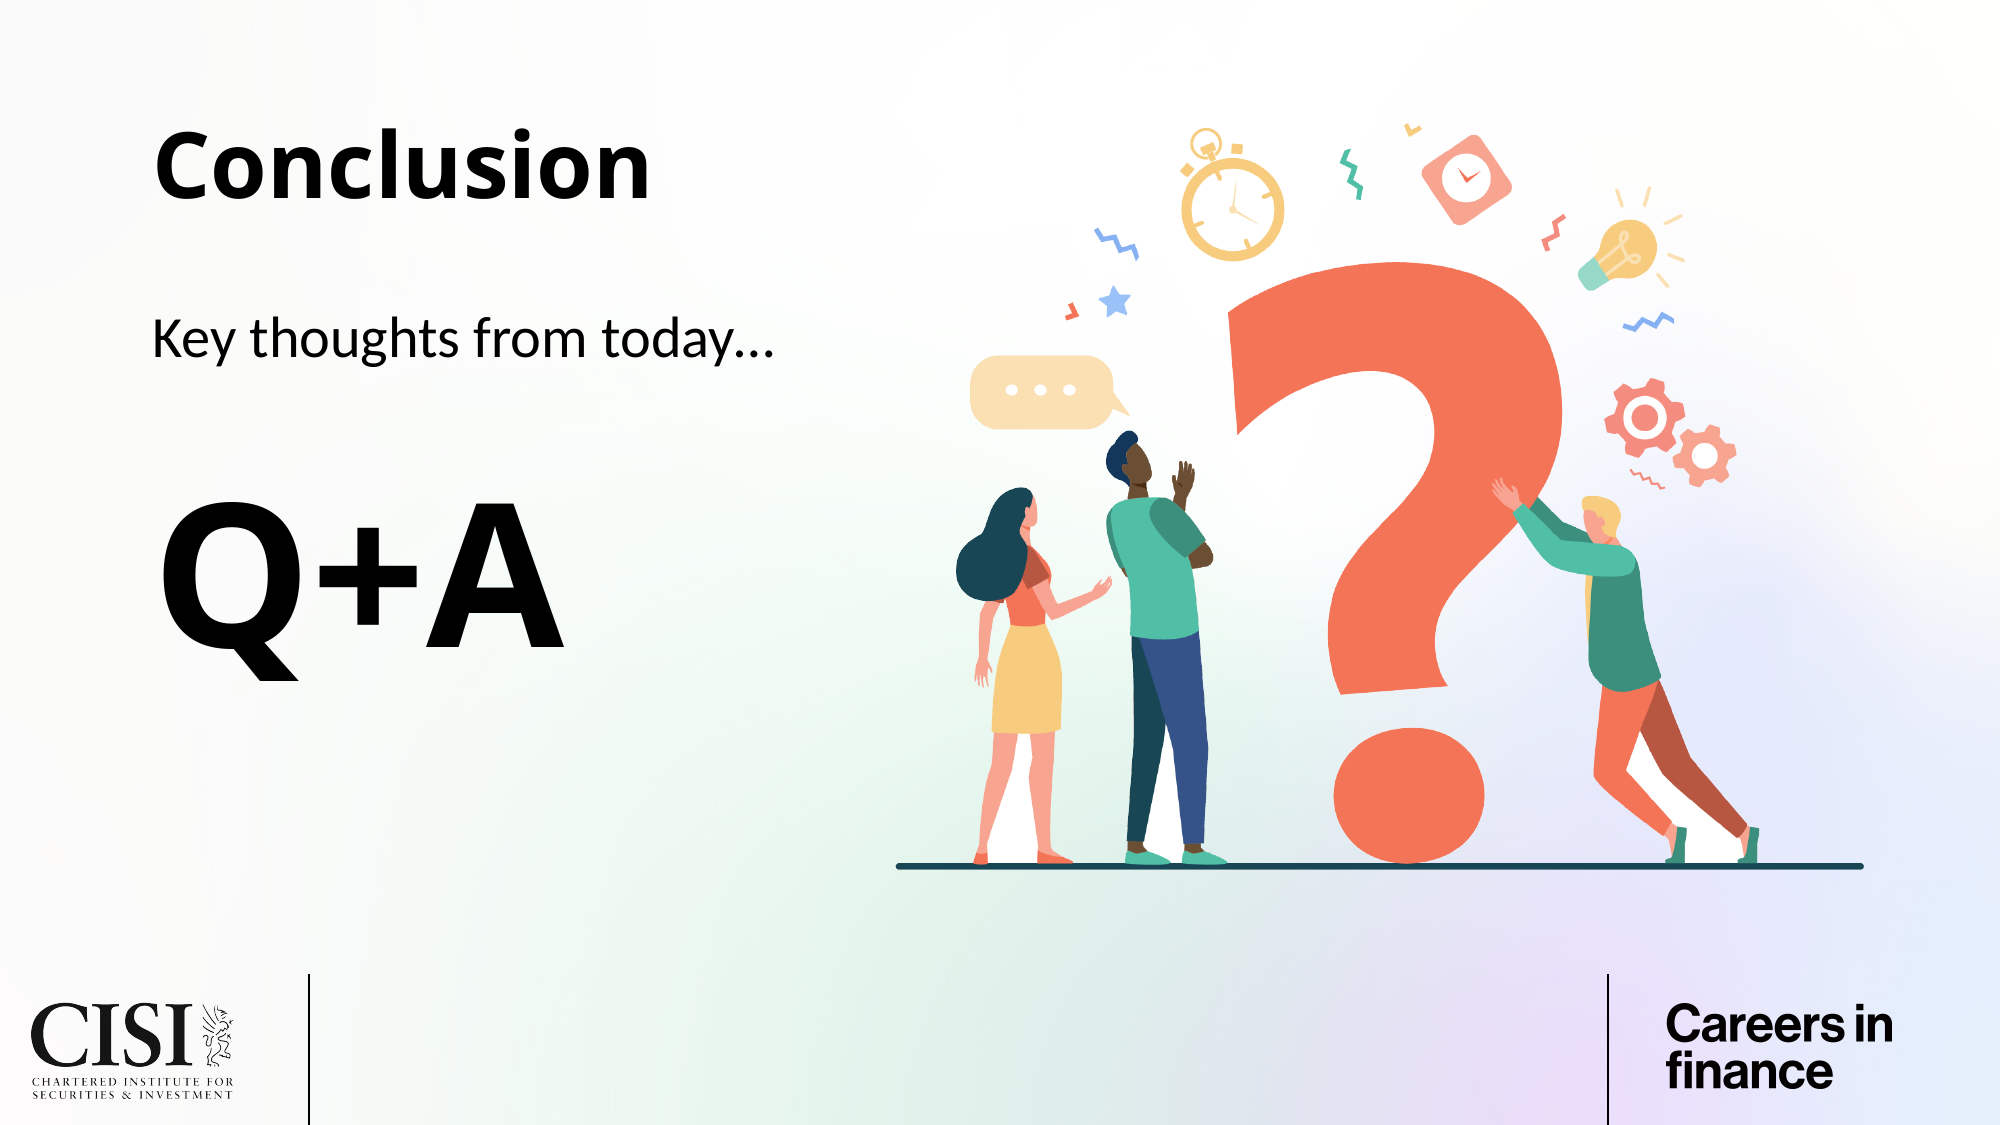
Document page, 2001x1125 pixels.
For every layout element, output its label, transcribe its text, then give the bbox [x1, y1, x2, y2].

title Conclusion [137, 59, 382, 278]
picture [31, 998, 239, 1099]
picture [382, 0, 2000, 1089]
list Key thoughts from today… Q+A [137, 299, 382, 1014]
